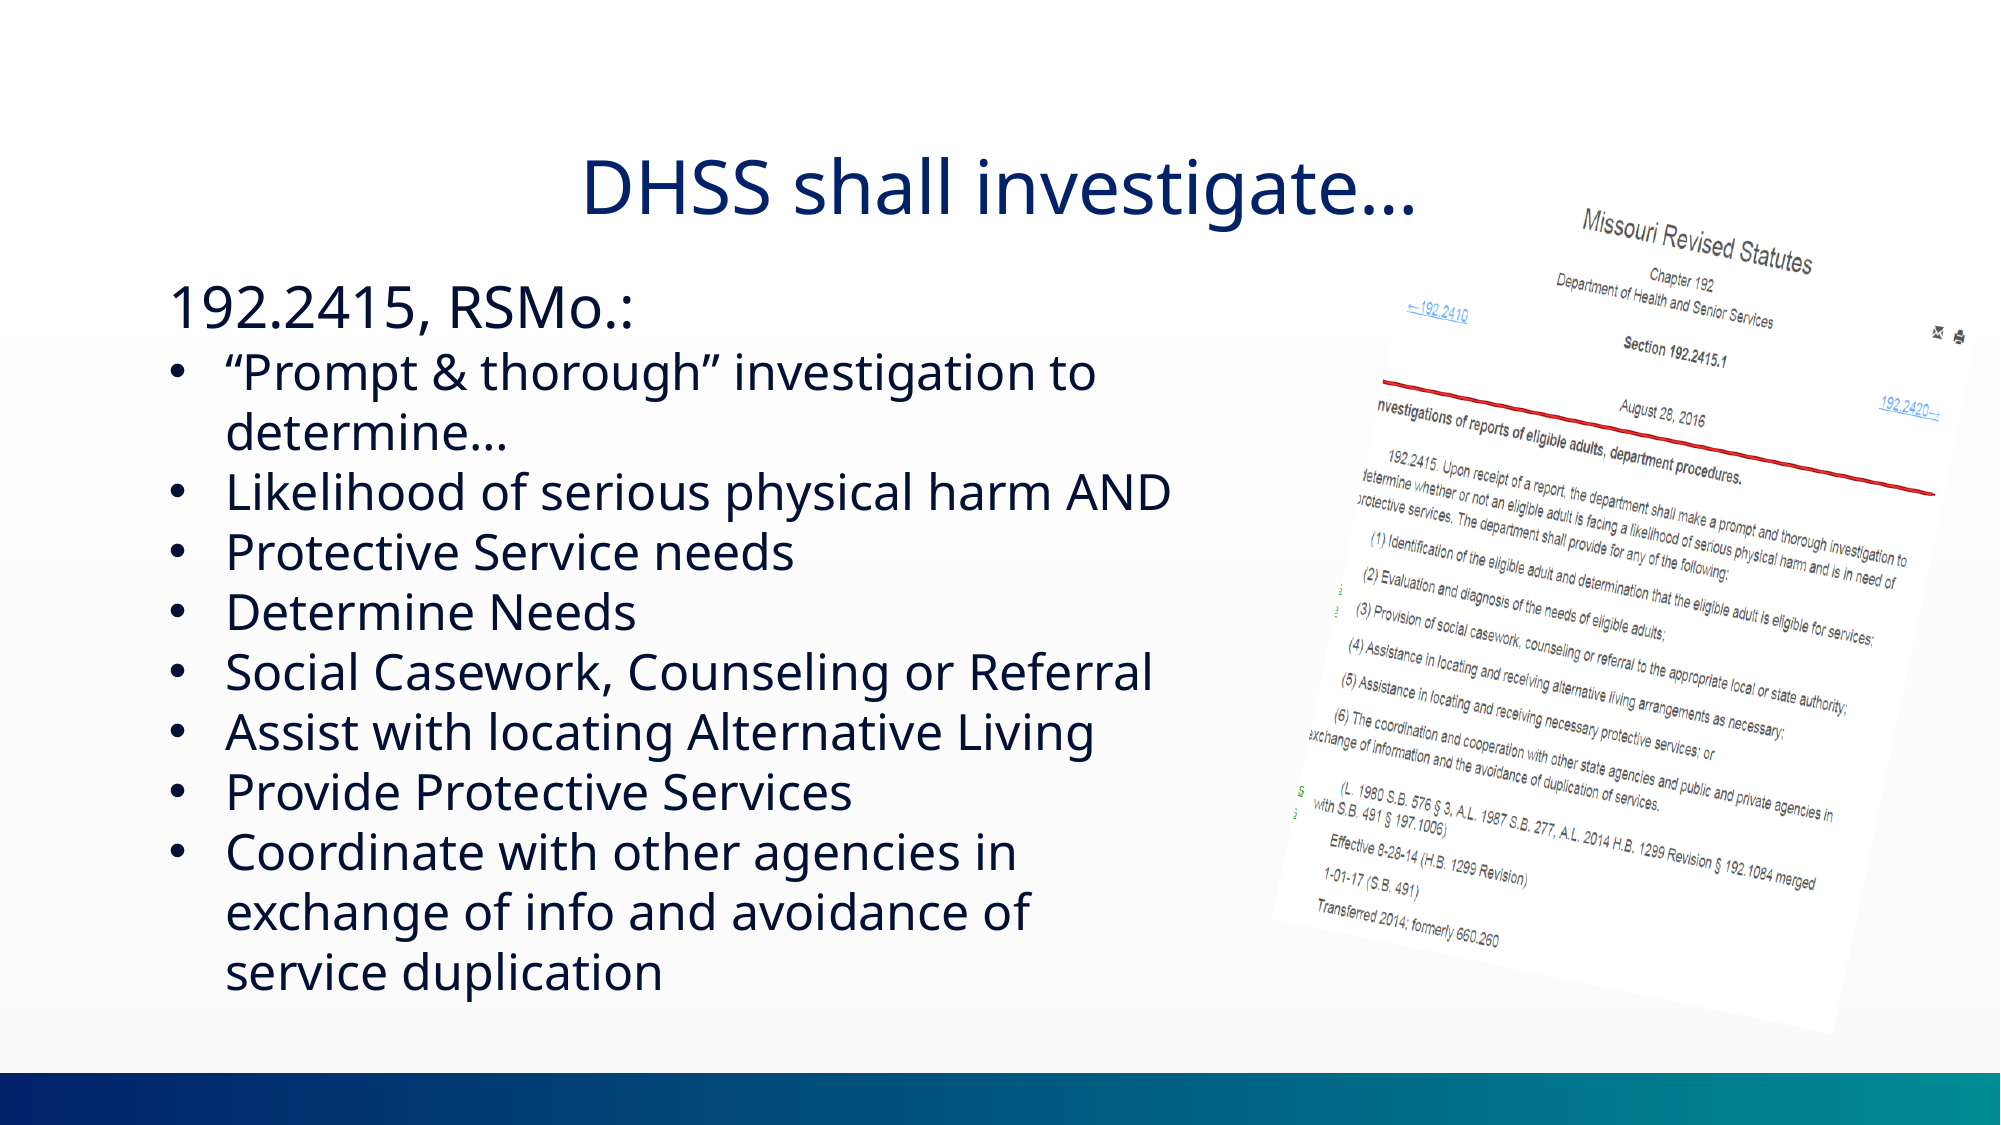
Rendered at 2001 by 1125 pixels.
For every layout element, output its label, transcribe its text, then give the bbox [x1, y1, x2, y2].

text_box DHSS shall investigate… [153, 117, 1846, 264]
text_box 192.2415, RSMo.: “Prompt & thorough” investigation to determine… Likelihood of serious physical harm AND Protective Service needs Determine Needs Social Casework, Counseling or Referral Assist with locating Alternative Living Provide Protective Services Coordinate with other agencies in exchange of info and avoidance of service duplication [153, 263, 1194, 1069]
picture [1272, 170, 1986, 1033]
text_box [0, 1072, 2000, 1125]
